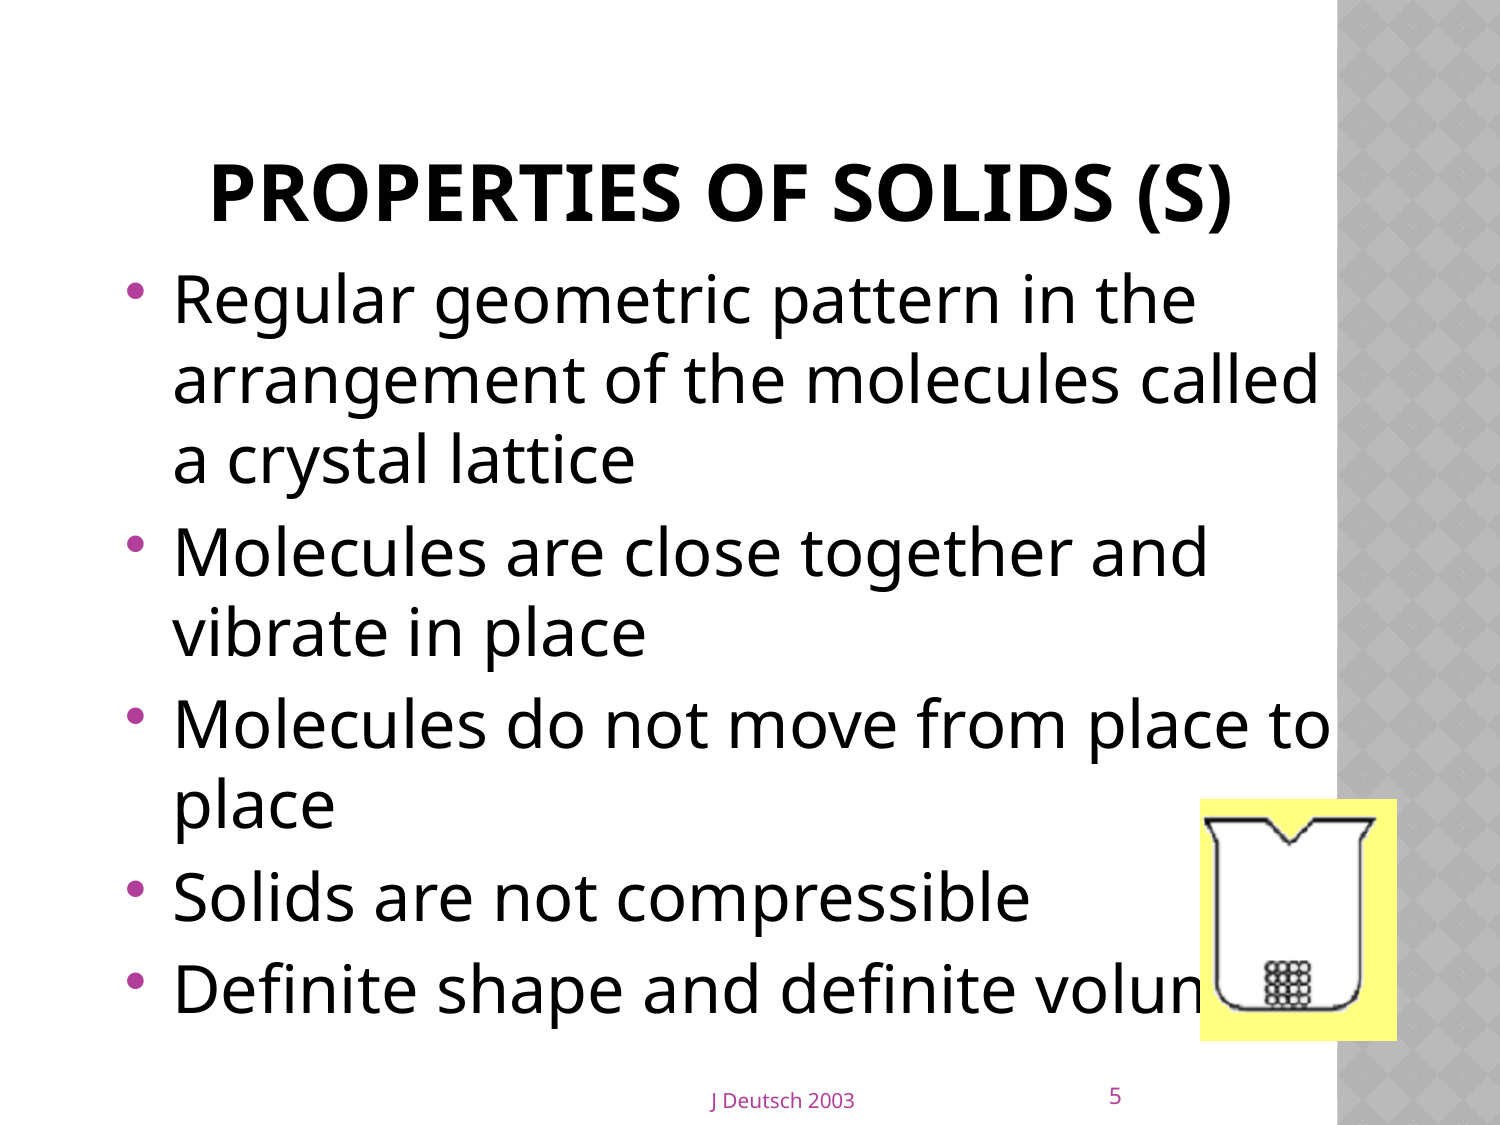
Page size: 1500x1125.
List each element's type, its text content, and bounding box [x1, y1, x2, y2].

slide_number 5 [1025, 1075, 1122, 1113]
list Regular geometric pattern in the arrangement of the molecules called a crystal lattice Molecules are close together and vibrate in place Molecules do not move from place to place Solids are not compressible Definite shape and definite volume [112, 249, 1388, 788]
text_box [1199, 799, 1398, 1042]
title Properties of Solids (s) [200, 50, 1475, 238]
slide_number J Deutsch 2003 [696, 1075, 1025, 1113]
